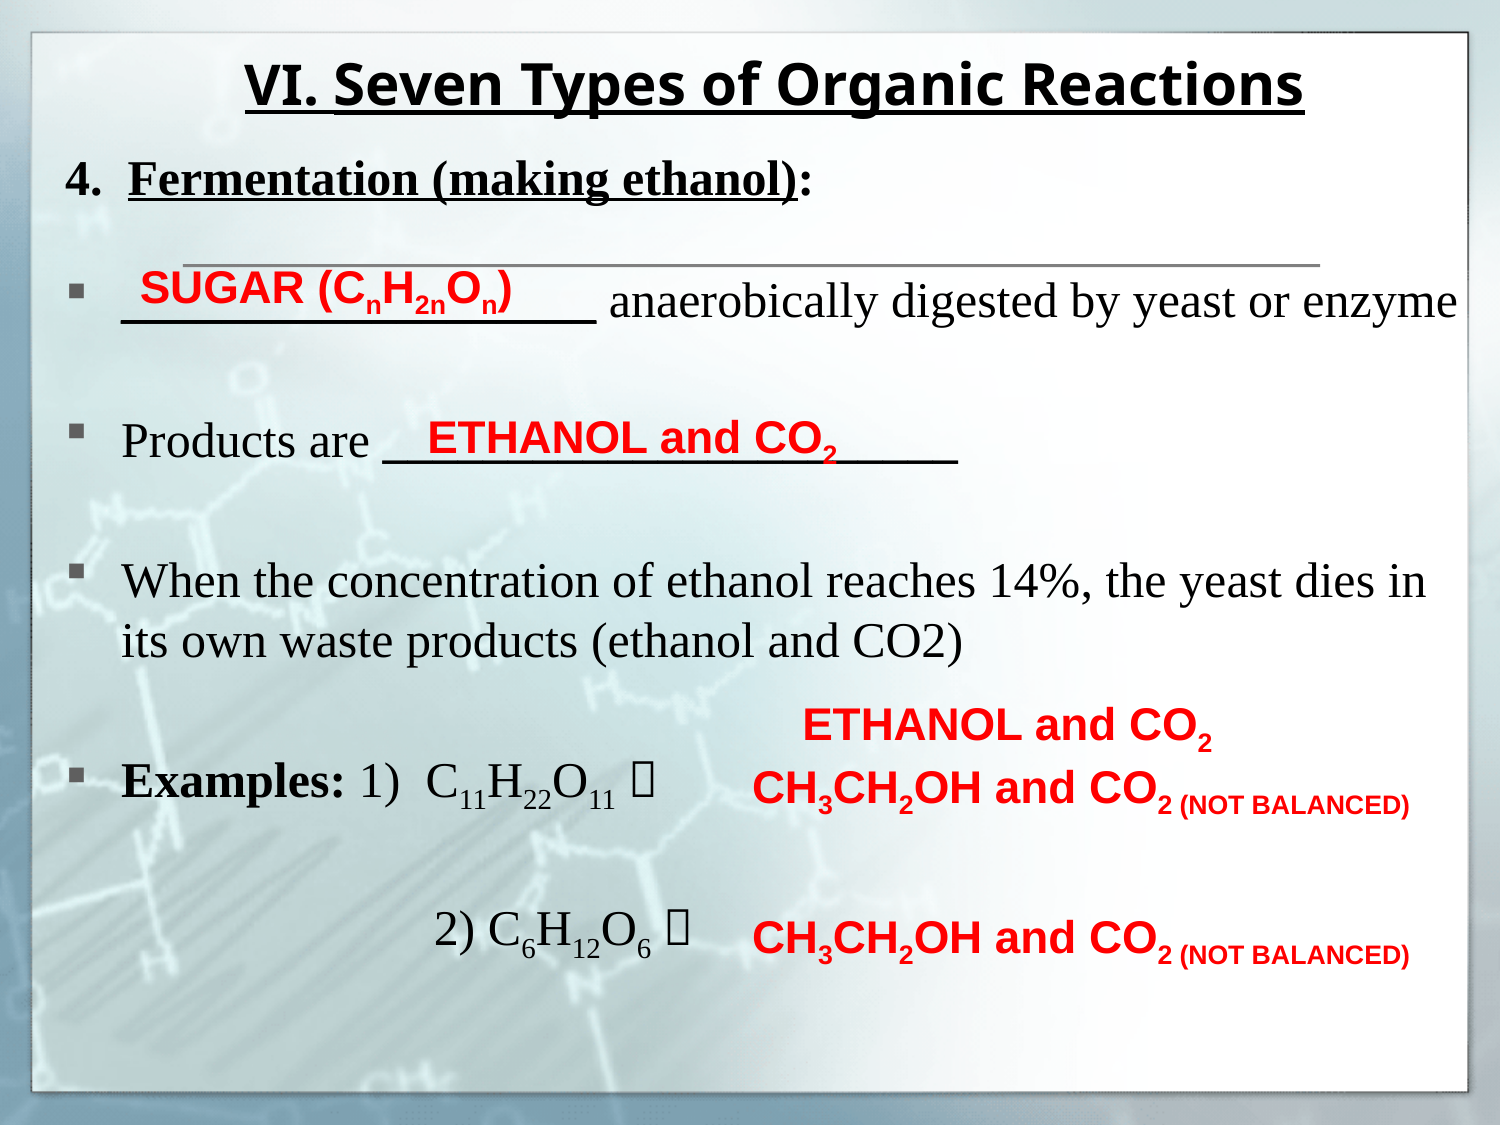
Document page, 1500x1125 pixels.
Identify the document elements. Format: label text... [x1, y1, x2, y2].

text_box CH3CH2OH and CO2 (NOT BALANCED) [737, 750, 1500, 828]
text_box ETHANOL and CO2 [787, 687, 1300, 750]
picture [0, 226, 1500, 1125]
title VI. Seven Types of Organic Reactions [0, 74, 1500, 226]
text_box ETHANOL and CO2 [412, 399, 925, 478]
text_box CH3CH2OH and CO2 (NOT BALANCED) [737, 900, 1500, 978]
list 4. Fermentation (making ethanol): ___________________ anaerobically digested by yeast or enzyme Products are _______________________ When the concentration of ethanol reaches 14%, the yeast dies in its own waste products (ethanol and CO2) Examples: 1) C11H22O11  2) C6H12O6  [49, 137, 1500, 526]
picture [0, 0, 1500, 74]
text_box SUGAR (CnH2nOn) [124, 249, 638, 328]
